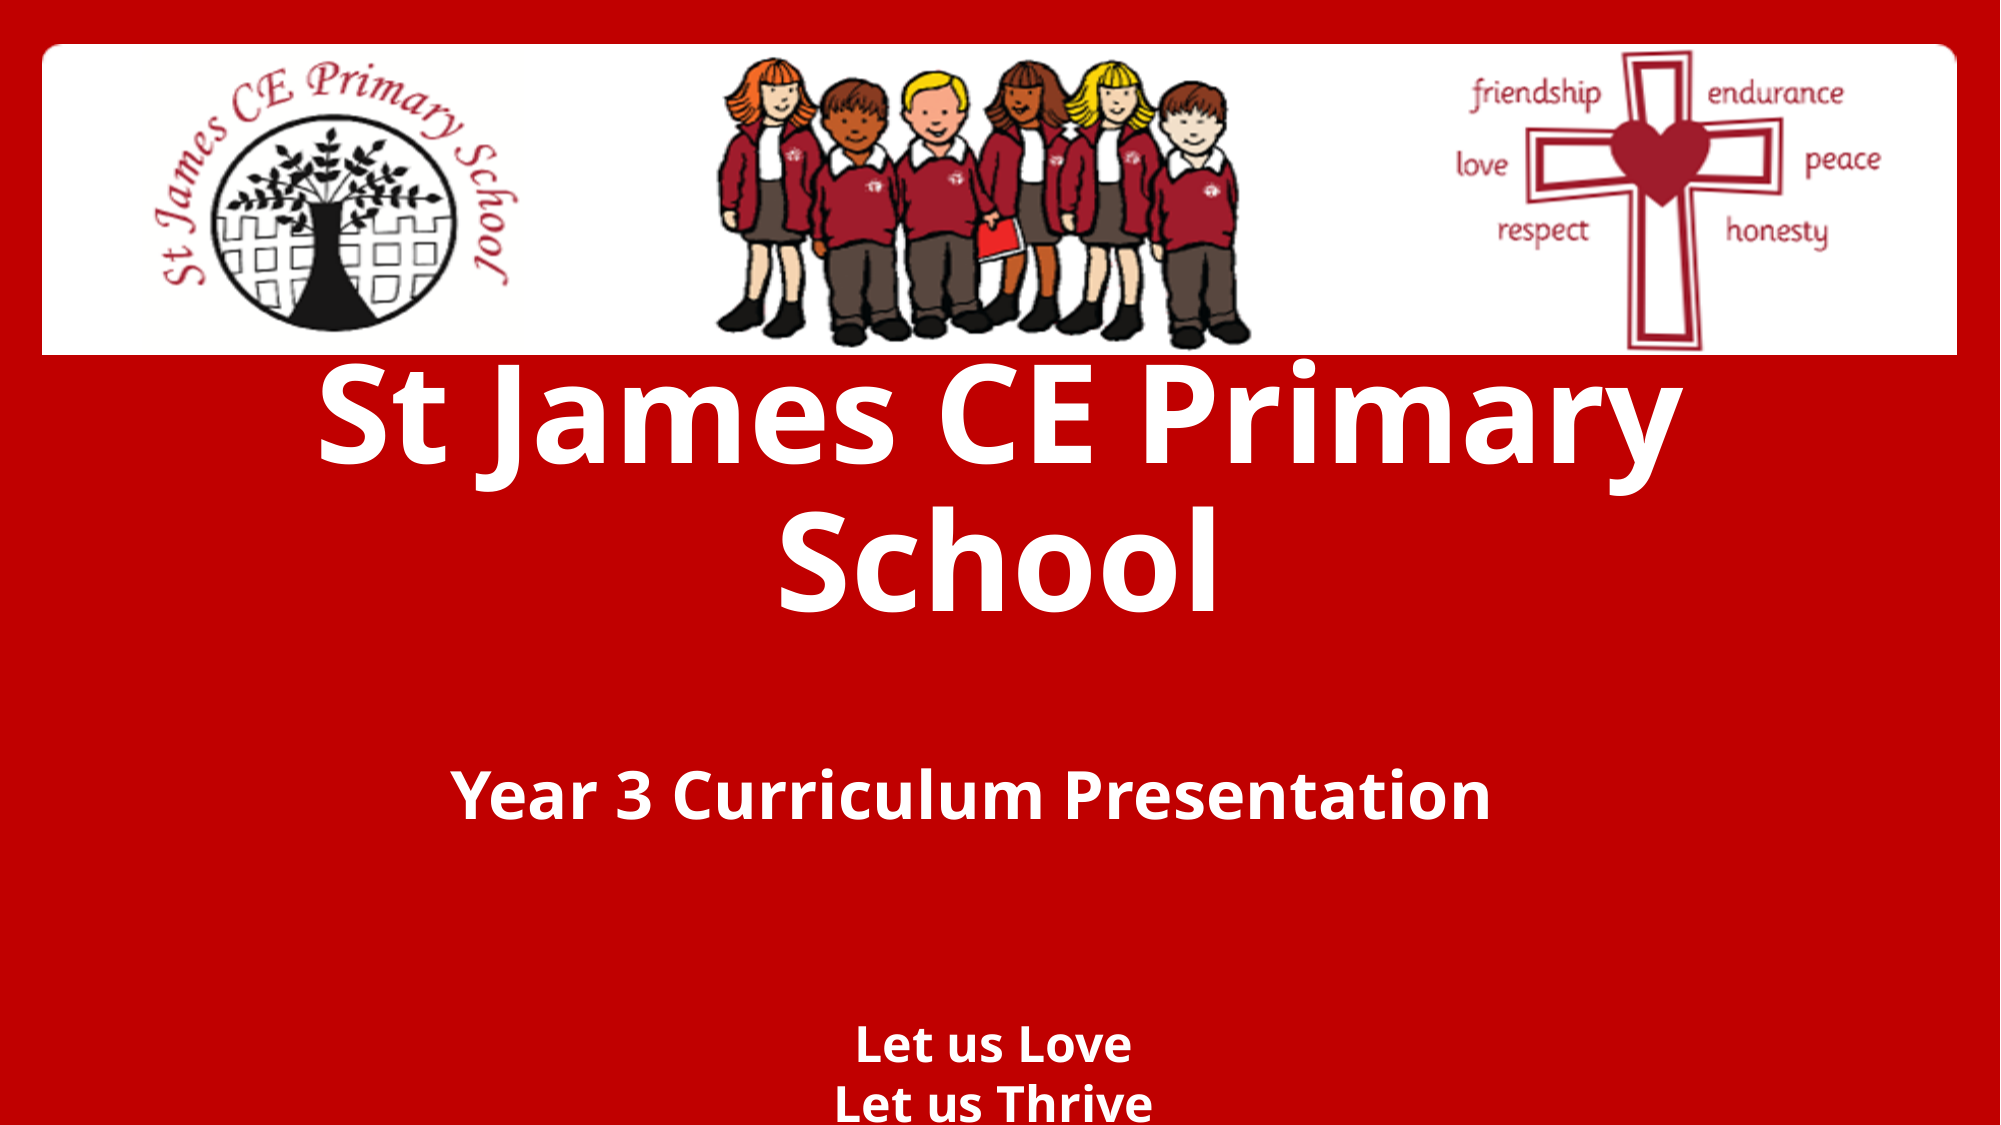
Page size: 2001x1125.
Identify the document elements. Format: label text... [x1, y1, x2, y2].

picture [42, 44, 1958, 355]
footer Let us Love Let us Thrive [656, 1042, 1332, 1103]
title St James CE Primary School [137, 355, 1863, 649]
subtitle Year 3 Curriculum Presentation [221, 673, 1722, 946]
